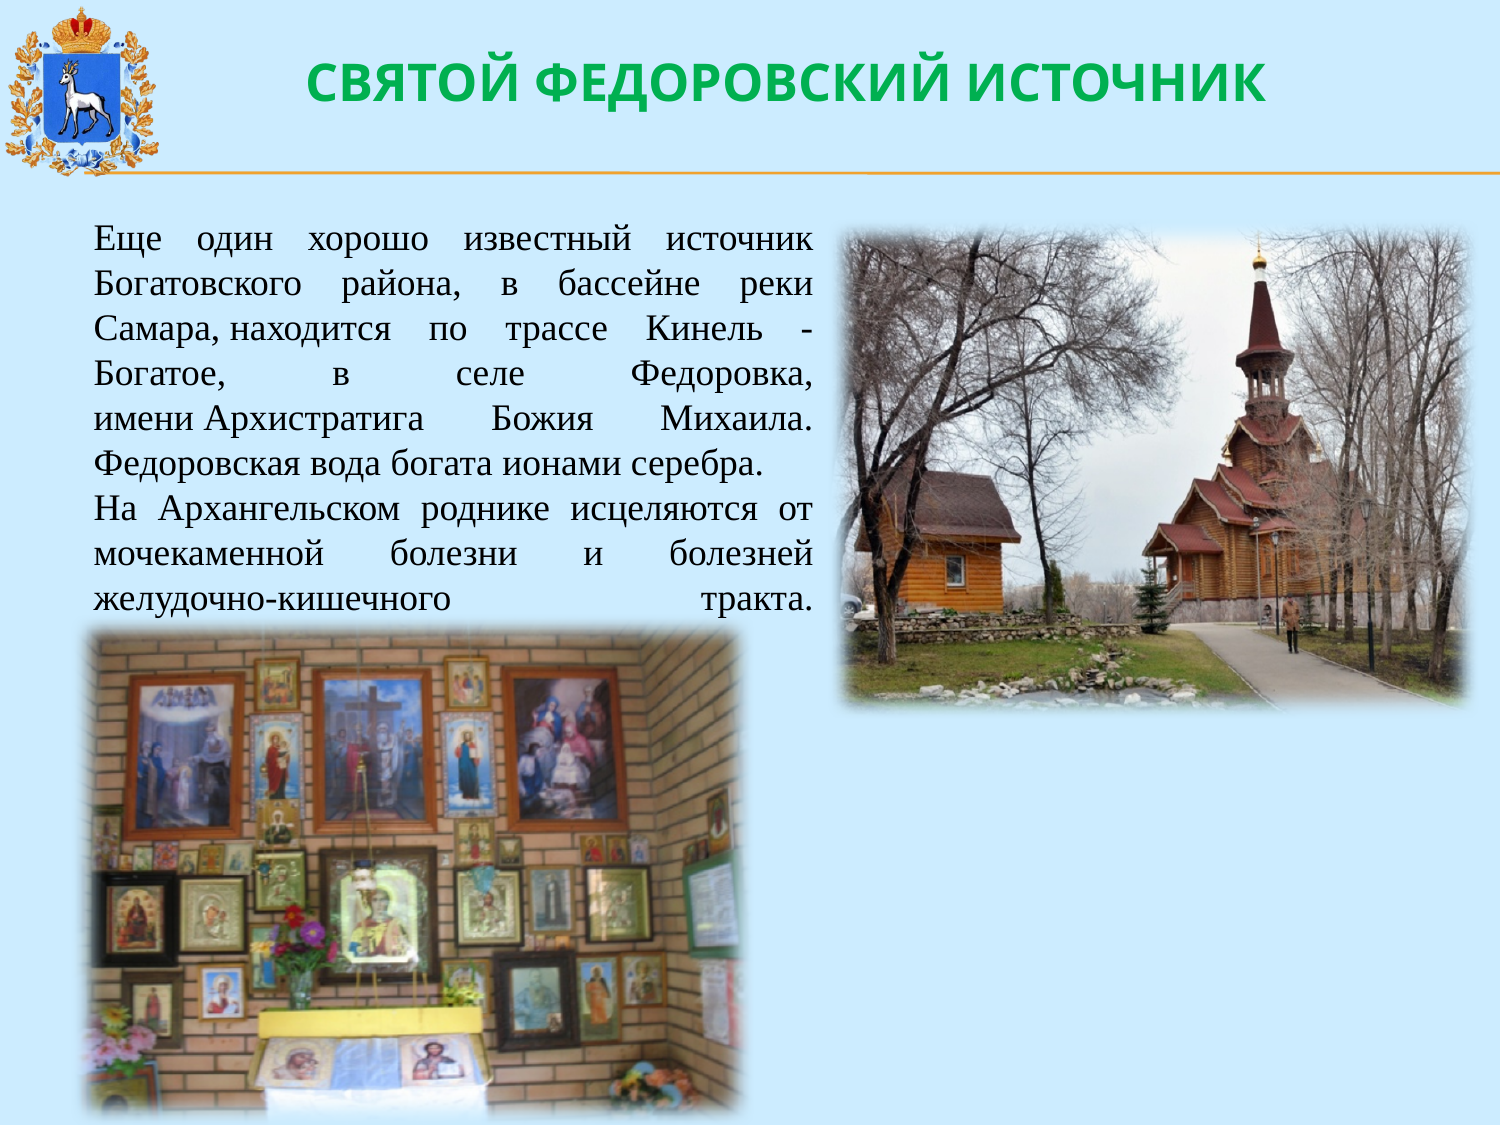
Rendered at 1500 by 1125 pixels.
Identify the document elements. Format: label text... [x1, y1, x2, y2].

title Святой федоровский источник [177, 21, 1499, 140]
picture [828, 219, 1479, 719]
text_box Еще один хорошо известный источник Богатовского района, в бассейне реки Самара, находится по трассе Кинель - Богатое, в селе Федоровка, имени Архистратига Божия Михаила. Федоровская вода богата ионами серебра. На Архангельском роднике исцеляются от мочекаменной болезни и болезней желудочно-кишечного тракта. [78, 205, 829, 671]
picture [71, 614, 755, 1125]
picture [0, 0, 169, 184]
